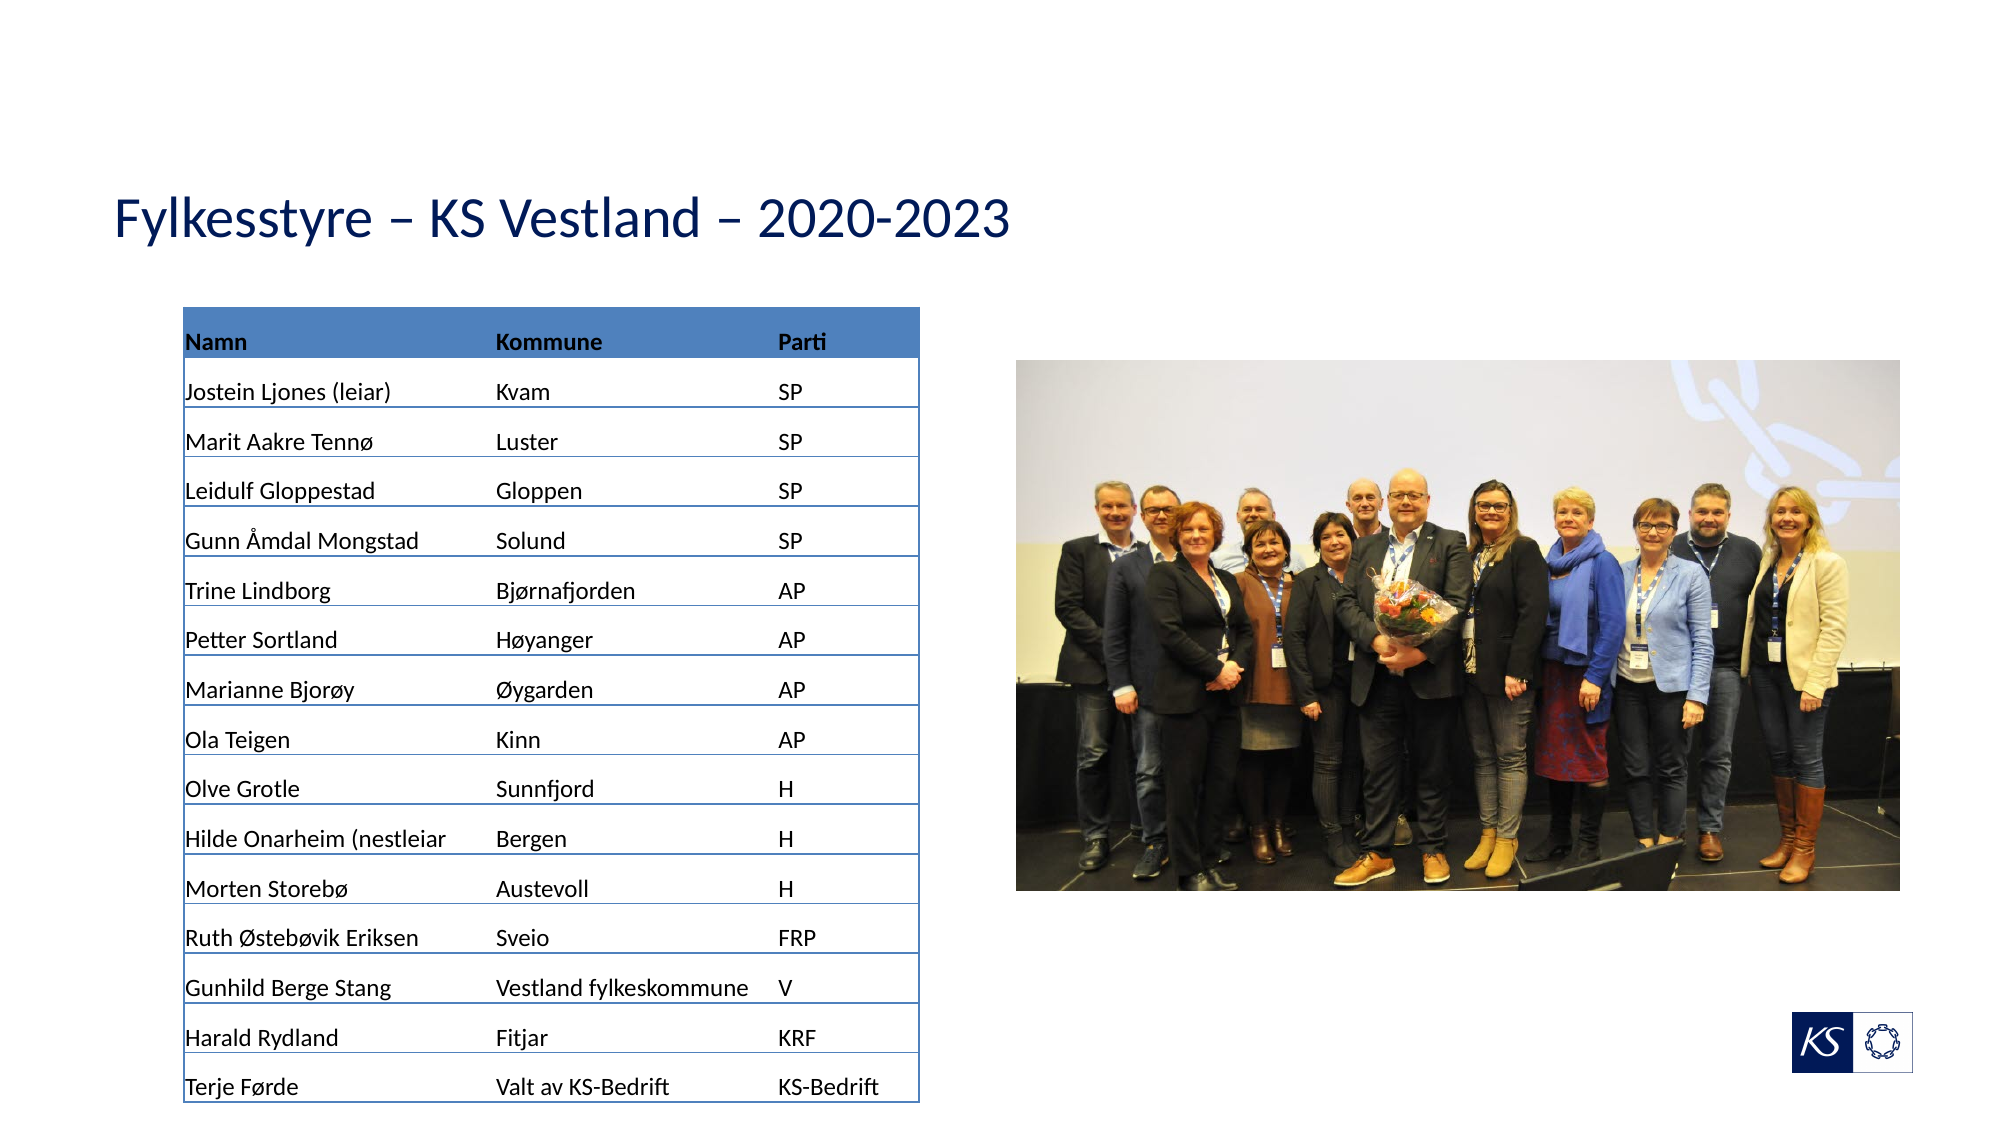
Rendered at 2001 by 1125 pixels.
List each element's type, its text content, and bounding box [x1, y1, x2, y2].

table_cell Austevoll [495, 855, 777, 903]
table_cell SP [777, 358, 918, 406]
table_cell AP [777, 656, 918, 704]
table_cell Olve Grotle [185, 755, 495, 803]
table_cell Gunn Åmdal Mongstad [185, 507, 495, 555]
table_cell Marit Aakre Tennø [185, 408, 495, 456]
table_cell Ola Teigen [185, 706, 495, 754]
table_header Parti [777, 308, 918, 356]
table_cell Hilde Onarheim (nestleiar [185, 805, 495, 853]
table_cell H [777, 805, 918, 853]
table_cell H [777, 855, 918, 903]
table_cell Terje Førde [185, 1053, 495, 1101]
table_cell Petter Sortland [185, 606, 495, 654]
table_cell Kinn [495, 706, 777, 754]
table_cell Morten Storebø [185, 855, 495, 903]
table_cell Solund [495, 507, 777, 555]
table_cell Harald Rydland [185, 1004, 495, 1052]
table_cell Luster [495, 408, 777, 456]
table_cell Bergen [495, 805, 777, 853]
table_cell SP [777, 457, 918, 505]
table_cell Kvam [495, 358, 777, 406]
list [1016, 359, 1901, 891]
table_cell Vestland fylkeskommune [495, 954, 777, 1002]
table_cell Gunhild Berge Stang [185, 954, 495, 1002]
table_cell Høyanger [495, 606, 777, 654]
table_cell Ruth Østebøvik Eriksen [185, 904, 495, 952]
table_cell H [777, 755, 918, 803]
table_cell AP [777, 606, 918, 654]
table_cell KS-Bedrift [777, 1053, 918, 1101]
table_cell KRF [777, 1004, 918, 1052]
table_cell Marianne Bjorøy [185, 656, 495, 704]
picture [1792, 1012, 1913, 1073]
table_cell Leidulf Gloppestad [185, 457, 495, 505]
table_cell Jostein Ljones (leiar) [185, 358, 495, 406]
table_cell AP [777, 557, 918, 605]
table_cell Sunnfjord [495, 755, 777, 803]
table_cell Trine Lindborg [185, 557, 495, 605]
table_cell Bjørnafjorden [495, 557, 777, 605]
table_cell SP [777, 507, 918, 555]
table_cell FRP [777, 904, 918, 952]
table_cell SP [777, 408, 918, 456]
table_header Kommune [495, 308, 777, 356]
table_cell Gloppen [495, 457, 777, 505]
table_cell Øygarden [495, 656, 777, 704]
title Fylkesstyre – KS Vestland – 2020-2023 [99, 119, 1900, 308]
table_cell Sveio [495, 904, 777, 952]
table_cell AP [777, 706, 918, 754]
table_cell Fitjar [495, 1004, 777, 1052]
table_cell V [777, 954, 918, 1002]
table_cell Valt av KS-Bedrift [495, 1053, 777, 1101]
table_header Namn [185, 308, 495, 356]
